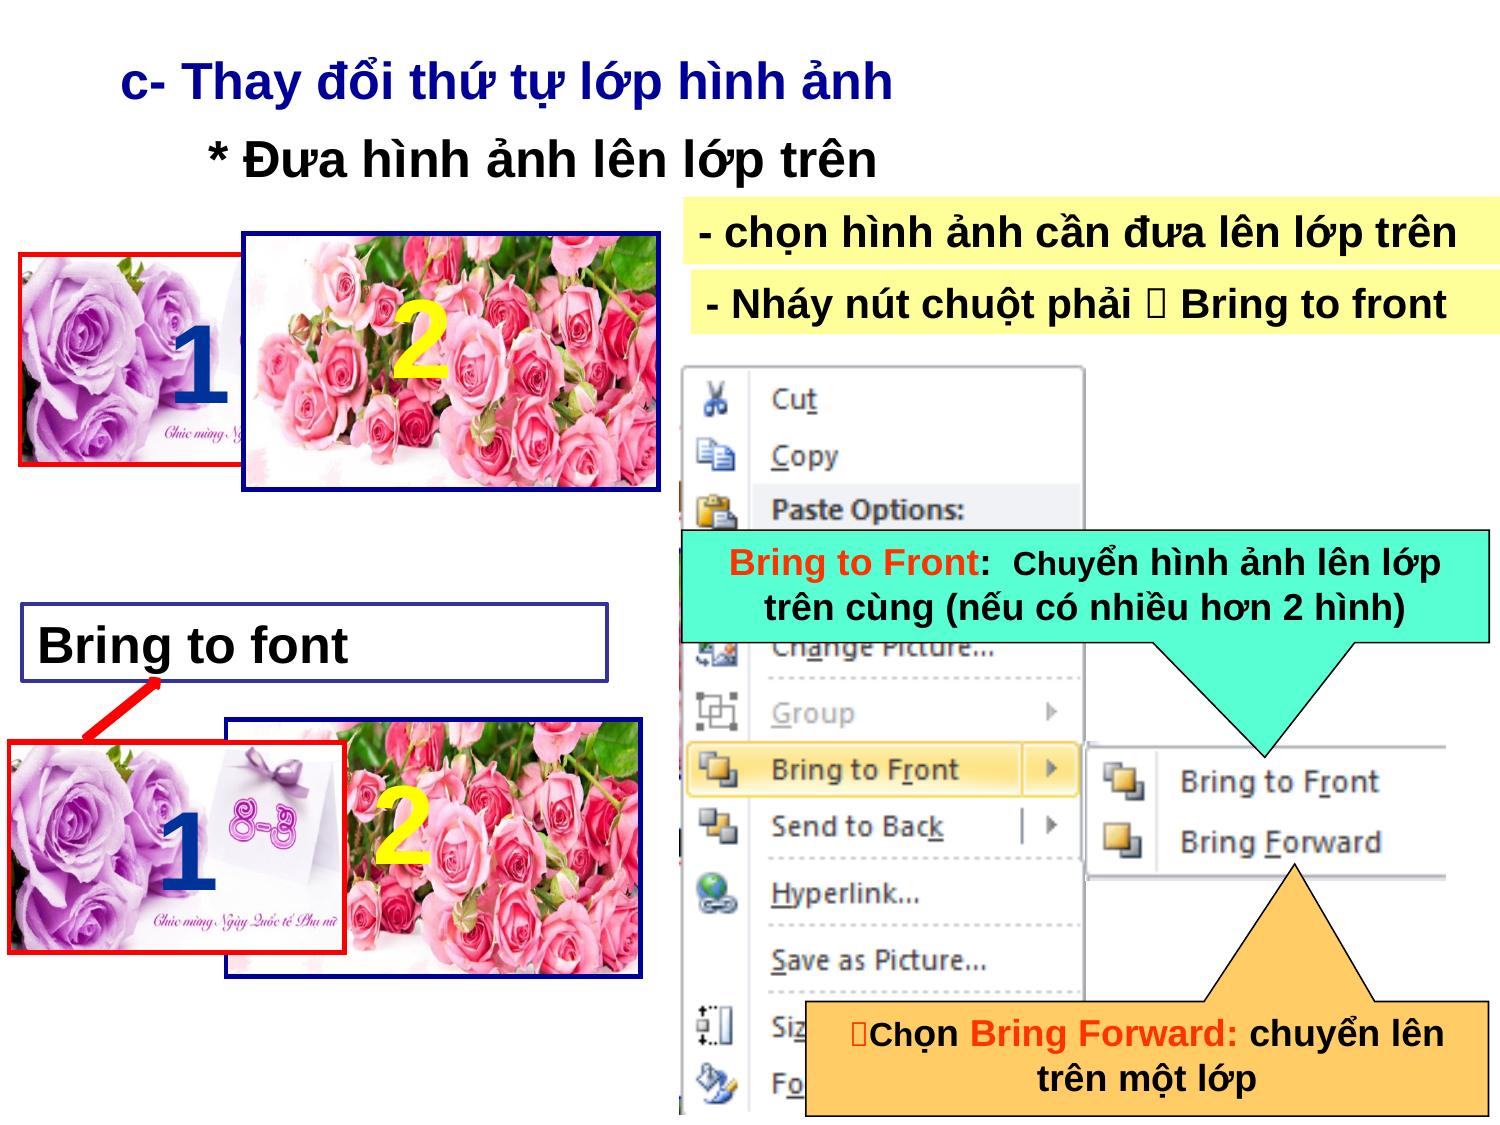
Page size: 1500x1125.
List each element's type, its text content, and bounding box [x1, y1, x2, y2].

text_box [245, 235, 657, 488]
text_box * Đưa hình ảnh lên lớp trên [193, 118, 945, 196]
text_box Chọn Bring Forward: chuyển lên trên một lớp [1090, 890, 1489, 1117]
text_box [228, 721, 639, 975]
text_box c- Thay đổi thứ tự lớp hình ảnh [105, 40, 1093, 118]
text_box Bring to font [20, 602, 609, 683]
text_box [22, 256, 240, 463]
text_box [81, 676, 162, 739]
picture [678, 361, 1446, 1115]
text_box - chọn hình ảnh cần đưa lên lớp trên [683, 196, 1500, 264]
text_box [11, 744, 343, 951]
text_box Bring to Front: Chuyển hình ảnh lên lớp trên cùng (nếu có nhiều hơn 2 hình) [1090, 530, 1490, 739]
text_box - Nháy nút chuột phải  Bring to front [690, 269, 1500, 335]
